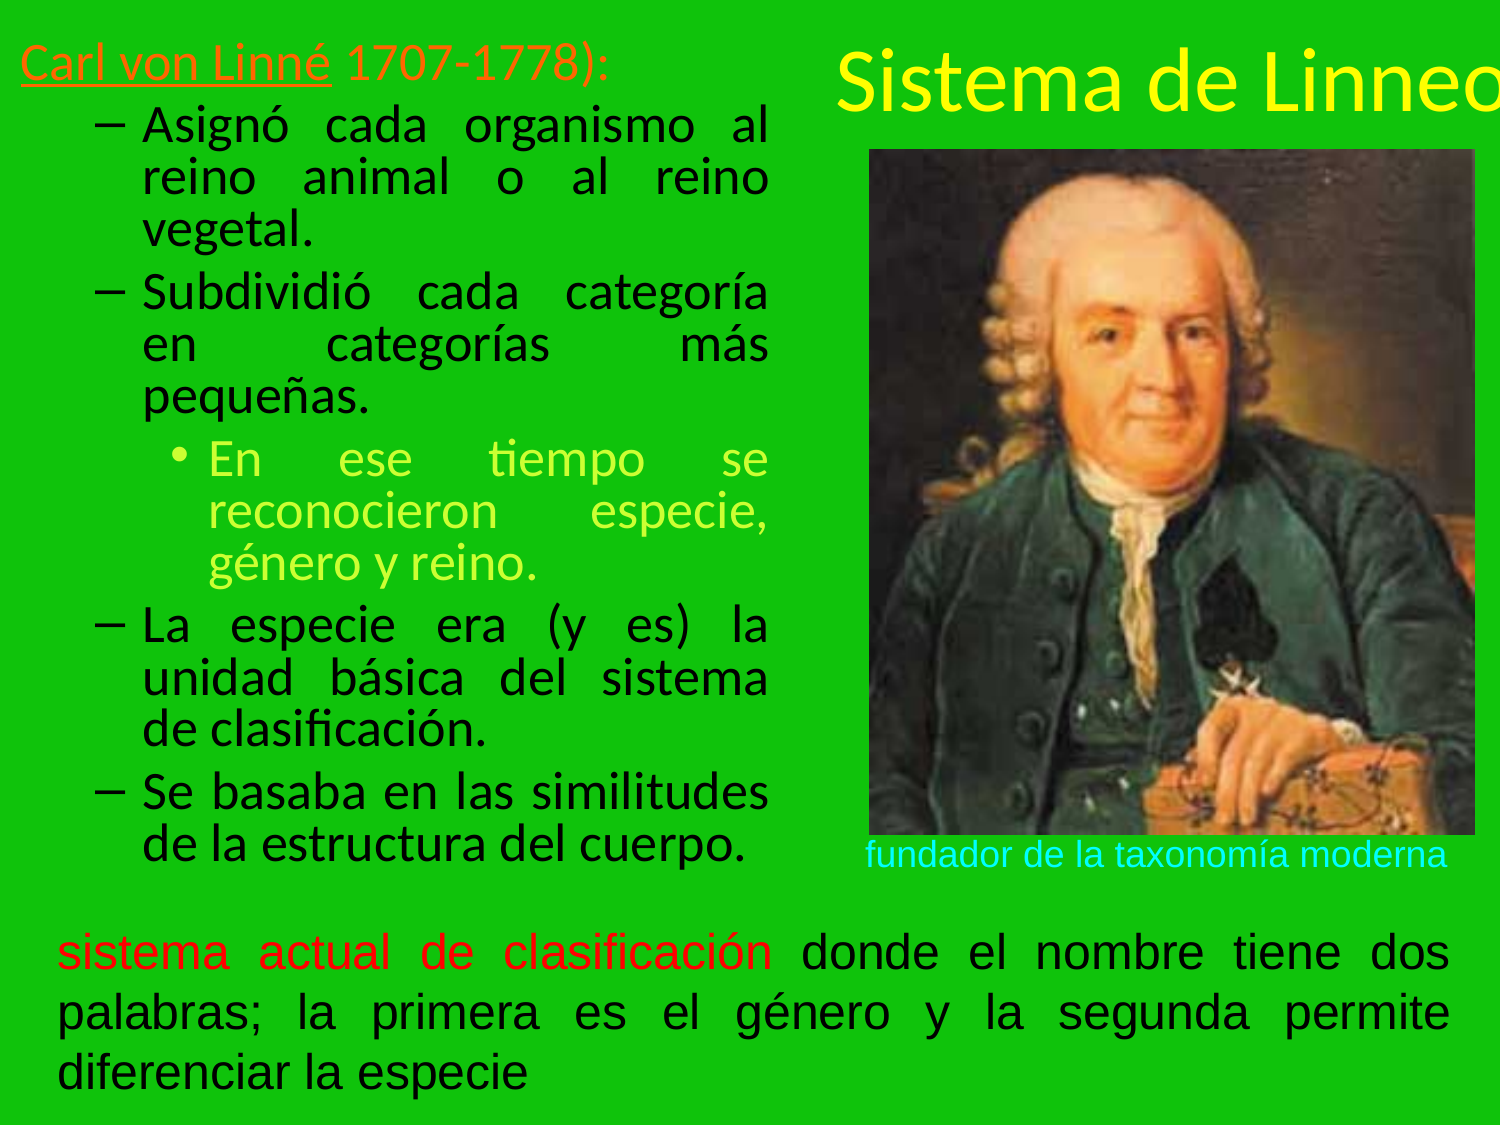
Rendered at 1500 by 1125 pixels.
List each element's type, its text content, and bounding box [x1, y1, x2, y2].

title Sistema de Linneo [803, 0, 1500, 161]
text_box fundador de la taxonomía moderna [850, 822, 1463, 882]
picture [869, 148, 1475, 835]
list Carl von Linné 1707-1778): Asignó cada organismo al reino animal o al reino vegetal. Subdividió cada categoría en categorías más pequeñas. En ese tiempo se reconocieron especie, género y reino. La especie era (y es) la unidad básica del sistema de clasificación. Se basaba en las similitudes de la estructura del cuerpo. [5, 30, 786, 1071]
text_box sistema actual de clasificación donde el nombre tiene dos palabras; la primera es el género y la segunda permite diferenciar la especie [42, 911, 1467, 1107]
